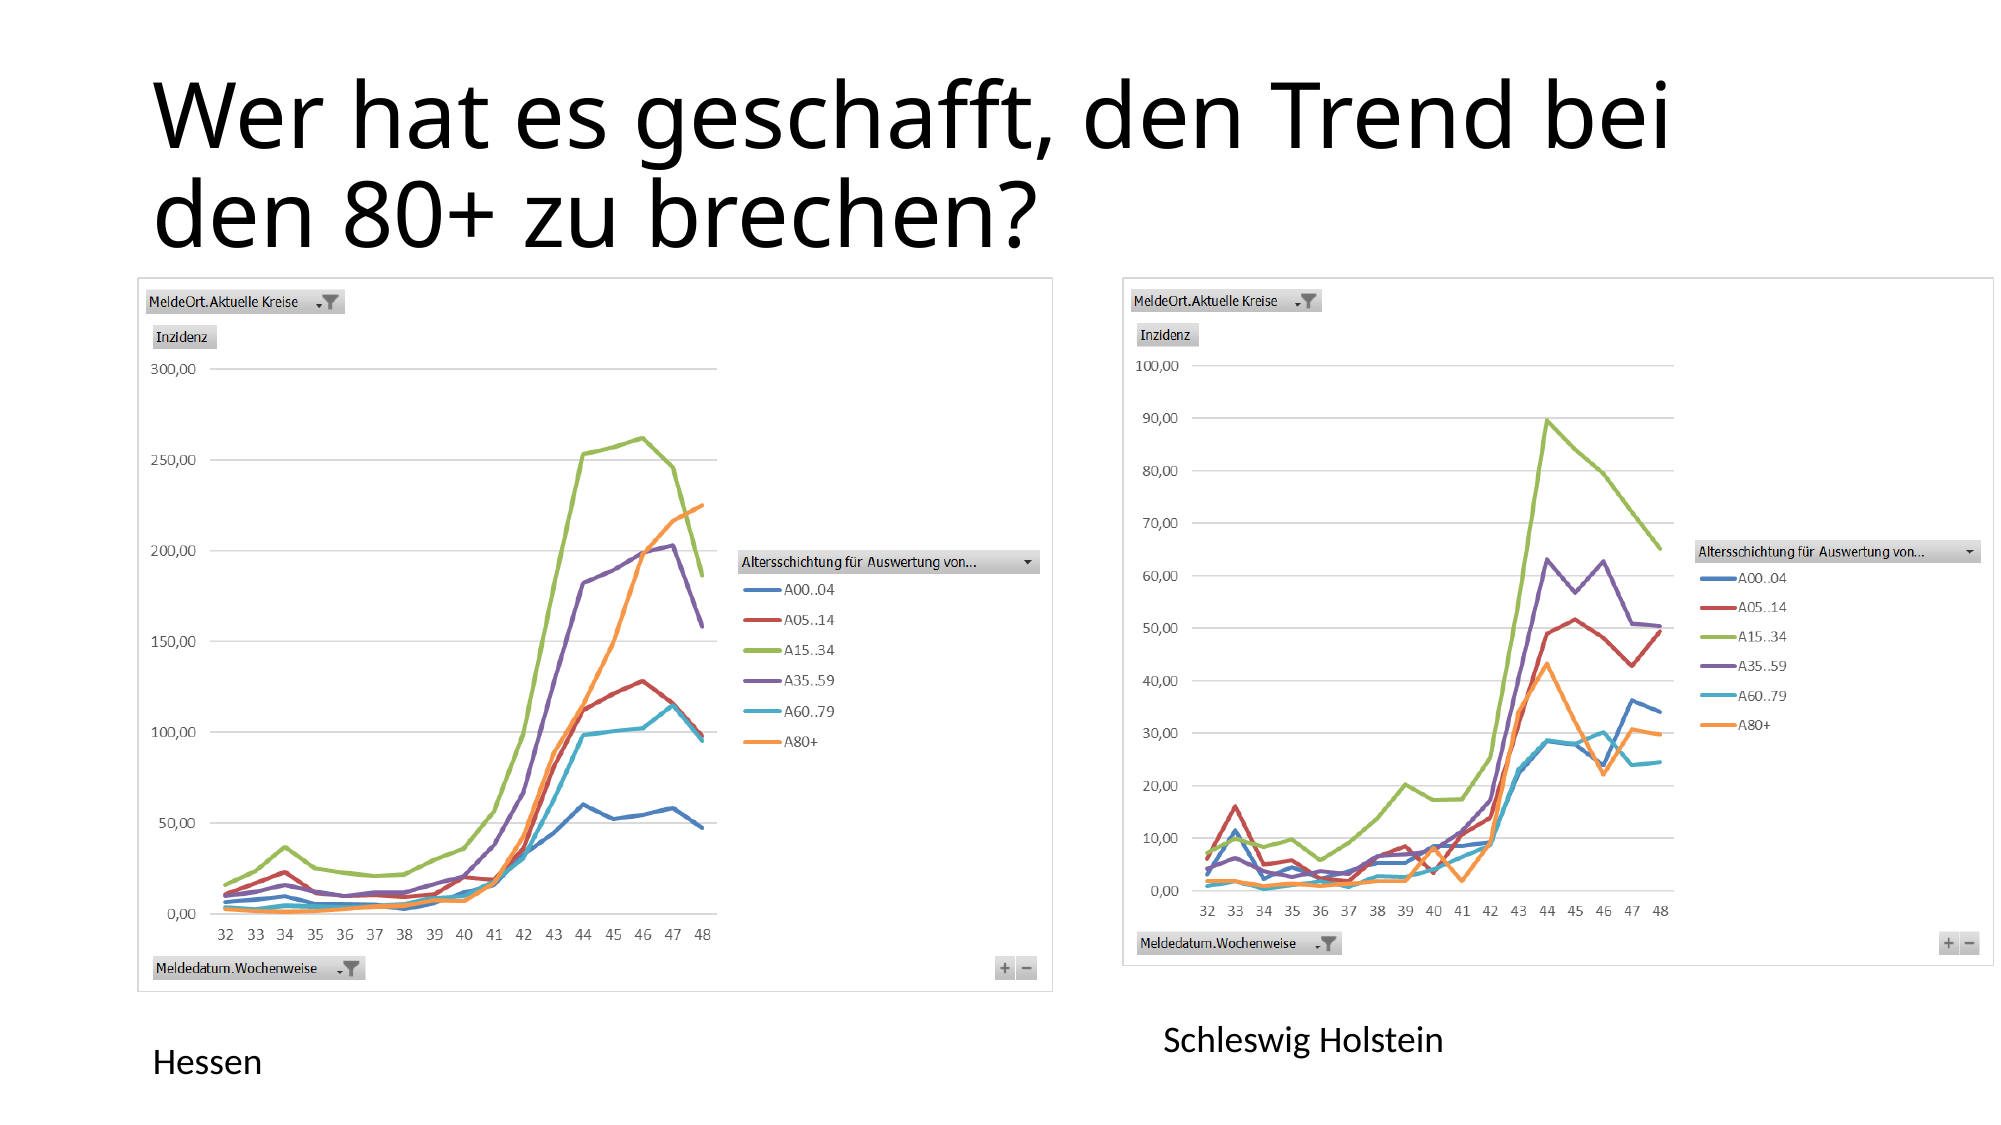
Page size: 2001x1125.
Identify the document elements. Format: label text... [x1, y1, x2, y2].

text_box Hessen [138, 1029, 278, 1089]
title Wer hat es geschafft, den Trend bei den 80+ zu brechen? [137, 59, 1863, 278]
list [137, 277, 1053, 992]
picture [1122, 277, 1994, 966]
text_box Schleswig Holstein [1148, 1007, 1460, 1068]
